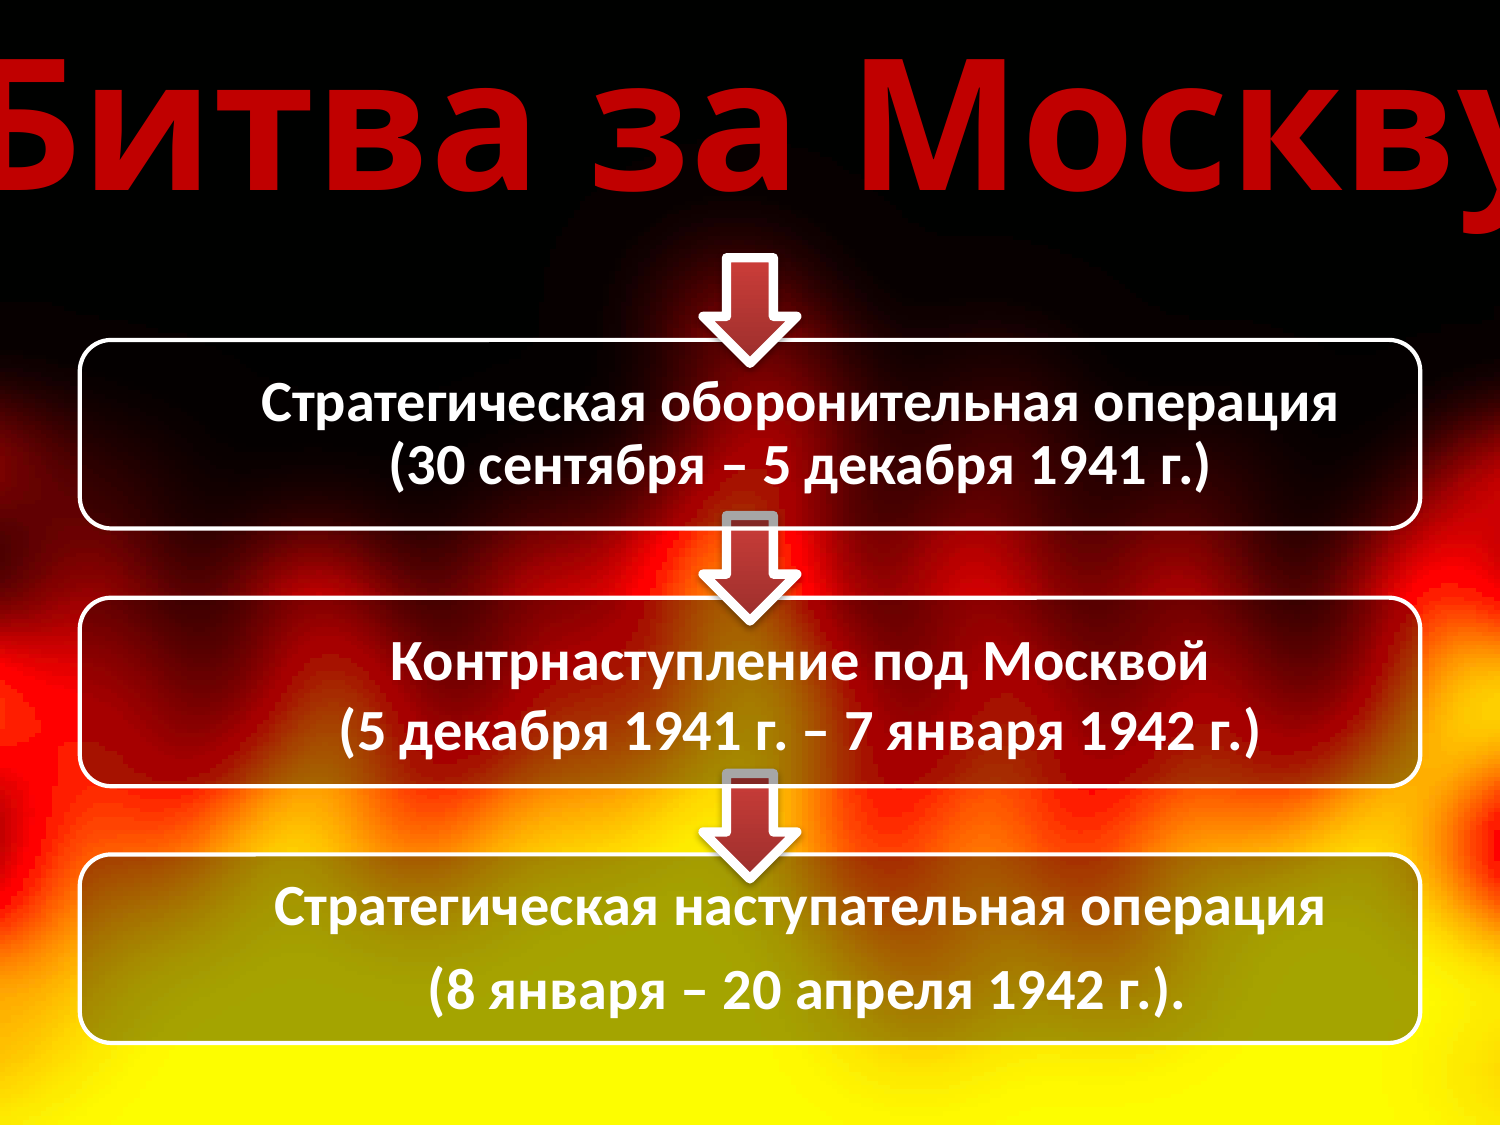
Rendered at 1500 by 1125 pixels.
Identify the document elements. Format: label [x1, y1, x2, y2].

picture [0, 0, 1500, 1125]
text_box [79, 257, 1421, 529]
text_box [79, 794, 1421, 1044]
text_box [79, 536, 1421, 787]
